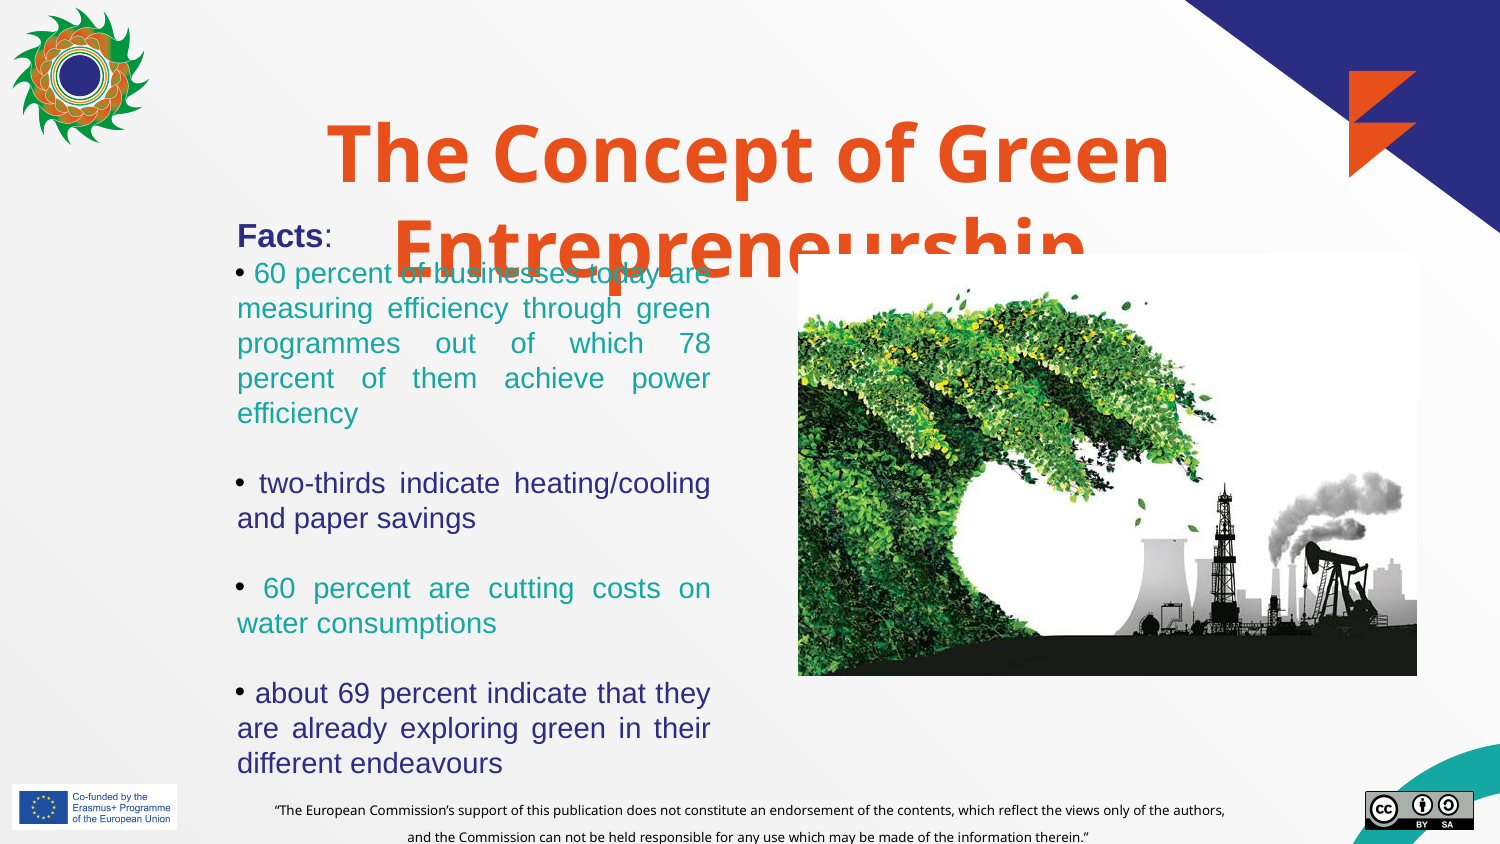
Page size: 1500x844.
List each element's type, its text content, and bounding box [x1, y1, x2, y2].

title The Concept of Green Entrepreneurship [116, 88, 1383, 255]
subtitle Facts: 60 percent of businesses today are measuring efficiency through green programmes out of which 78 percent of them achieve power efficiency two-thirds indicate heating/cooling and paper savings 60 percent are cutting costs on water consumptions about 69 percent indicate that they are already exploring green in their different endeavours [201, 199, 727, 784]
picture [798, 254, 1418, 677]
picture [1365, 791, 1474, 830]
picture [11, 6, 151, 147]
picture [11, 784, 177, 830]
